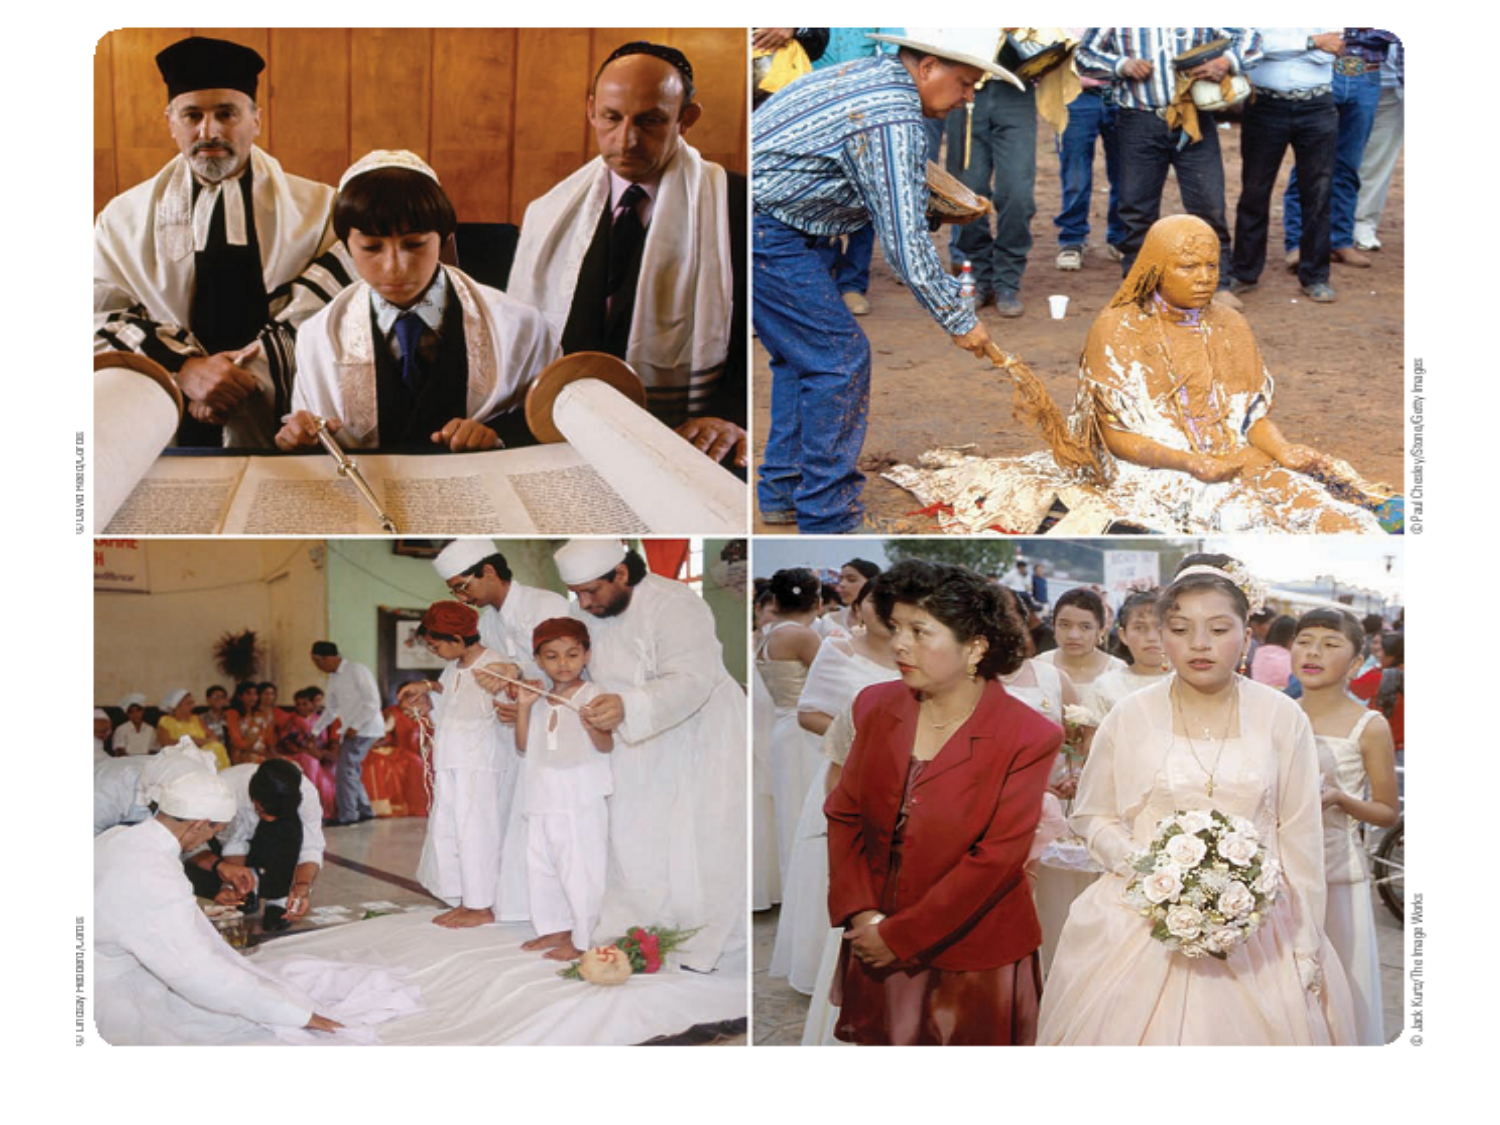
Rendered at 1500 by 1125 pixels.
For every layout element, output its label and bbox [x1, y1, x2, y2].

picture [76, 18, 1448, 1059]
